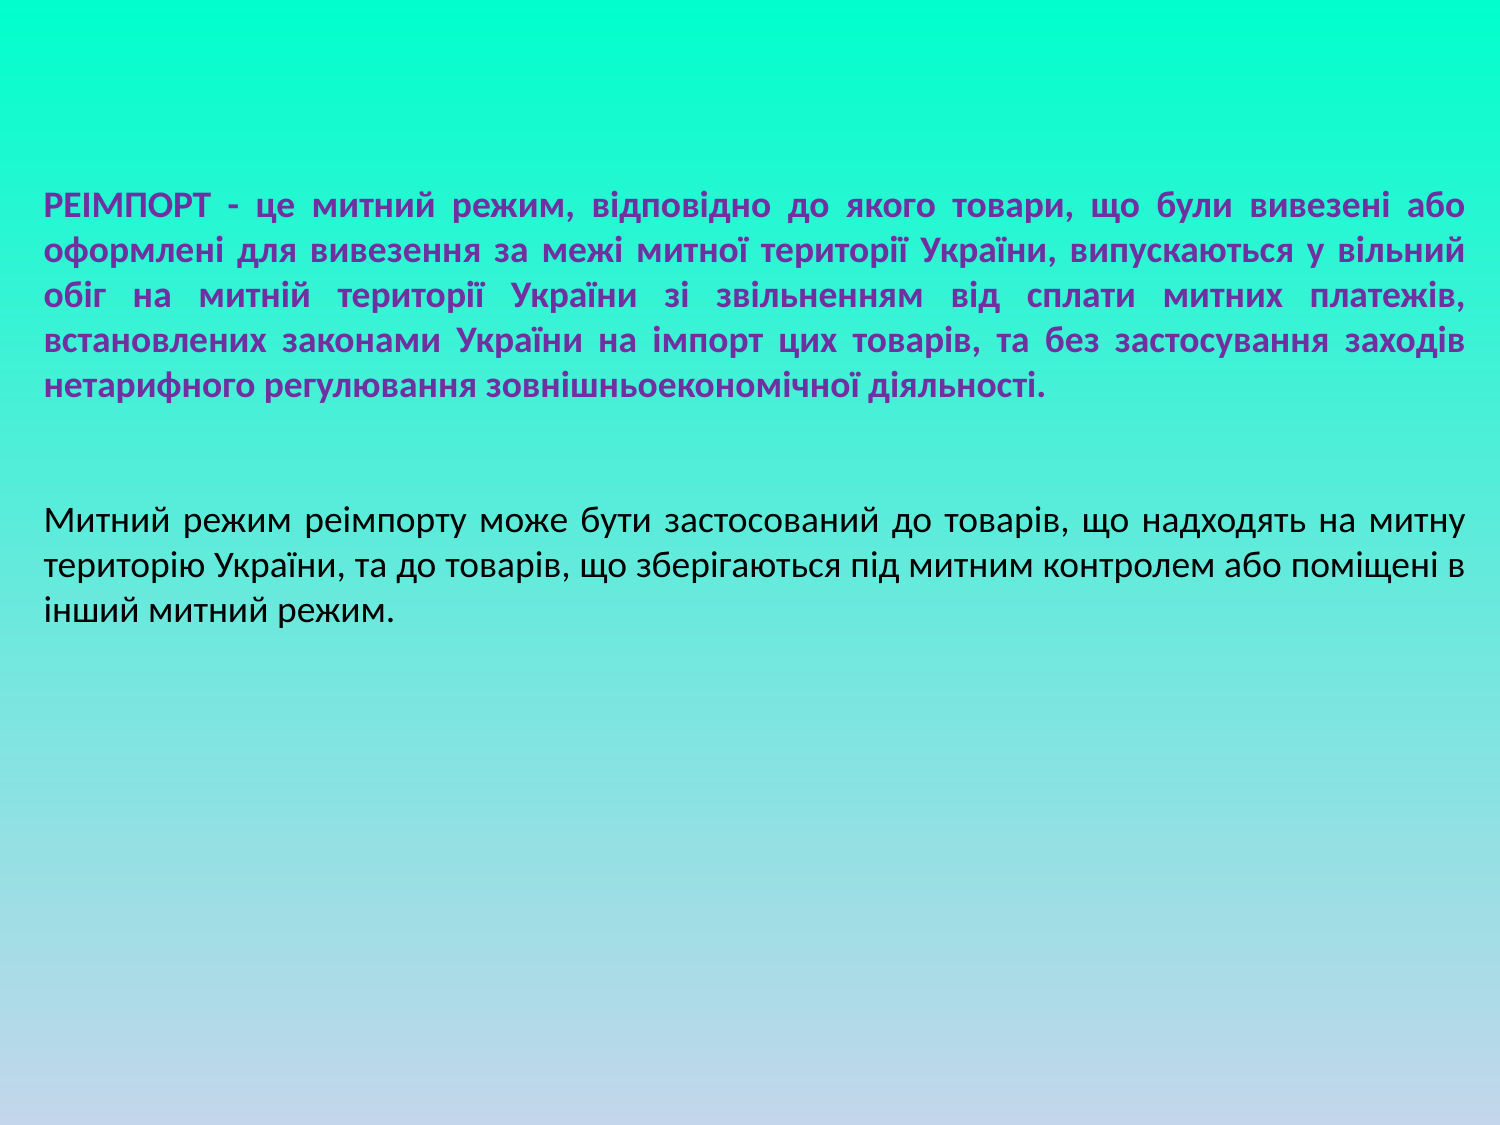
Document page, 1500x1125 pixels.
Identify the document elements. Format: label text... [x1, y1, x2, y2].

text_box РЕІМПОРТ - це митний режим, відповідно до якого товари, що були вивезені або оформлені для вивезення за межі митної території України, випускаються у вільний обіг на митній території України зі звільненням від сплати митних платежів, встановлених законами України на імпорт цих товарів, та без застосування заходів нетарифного регулювання зовнішньоекономічної діяльності. Митний режим реімпорту може бути застосований до товарів, що надходять на митну територію України, та до товарів, що зберігаються під митним контролем або поміщені в інший митний режим. [28, 172, 1482, 638]
